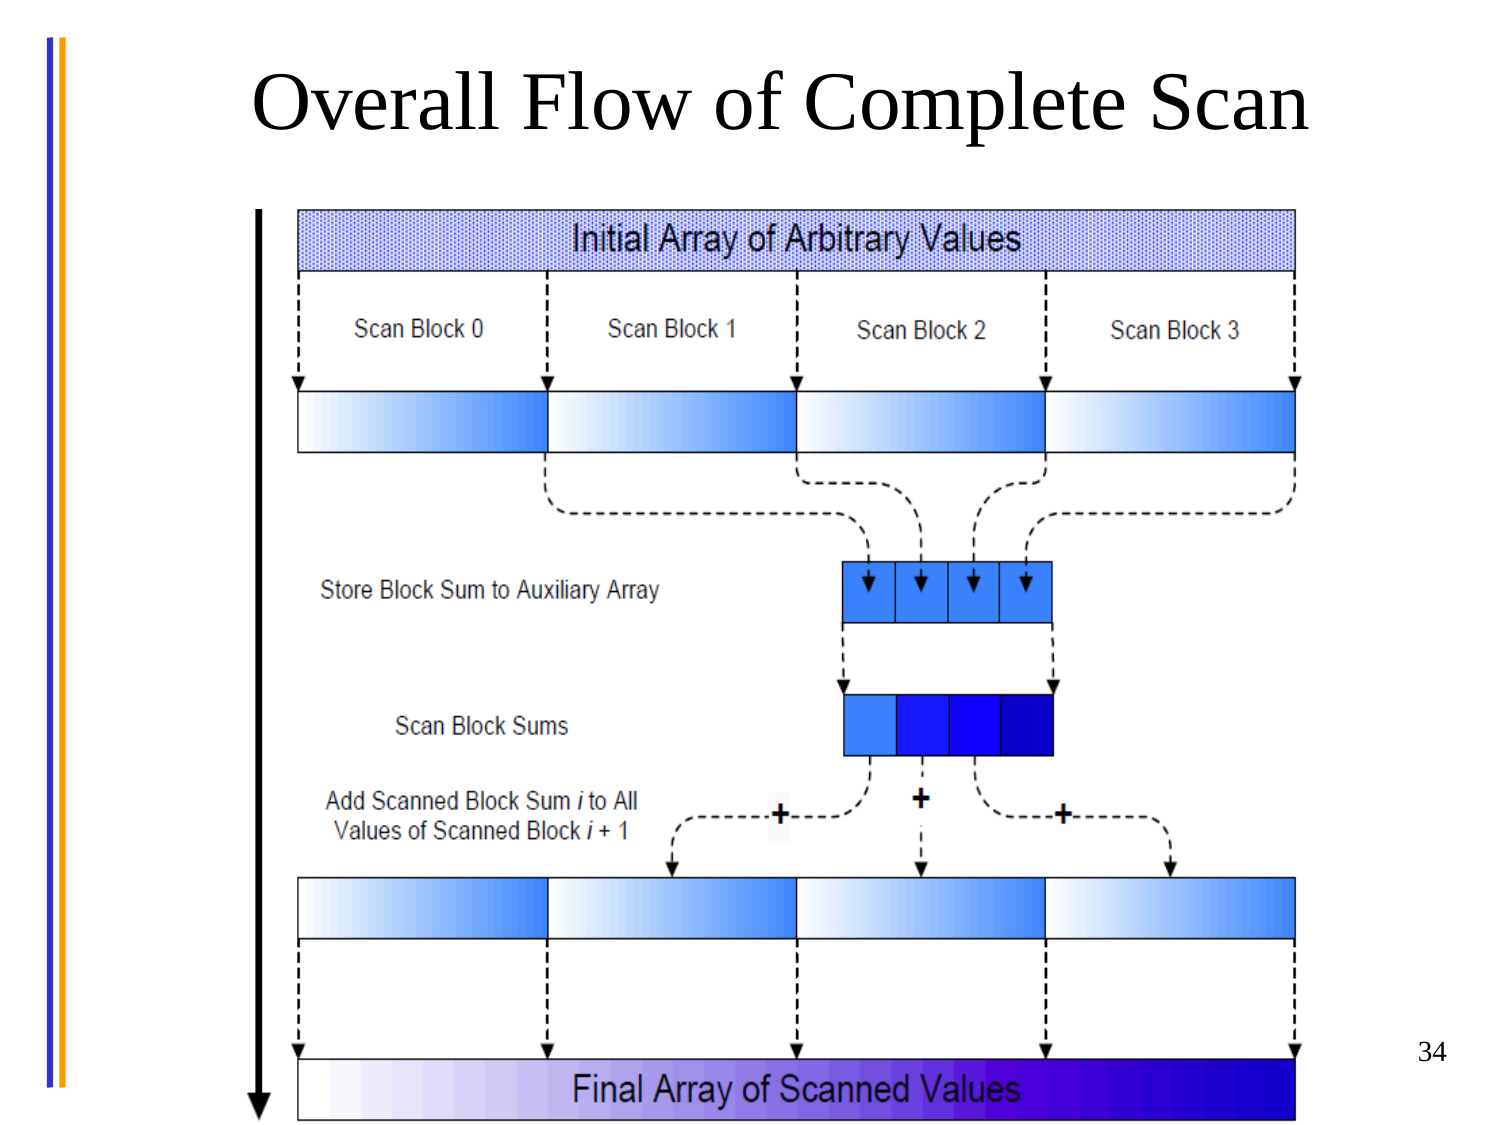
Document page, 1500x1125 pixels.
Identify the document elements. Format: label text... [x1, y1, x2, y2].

title Overall Flow of Complete Scan [99, 2, 1463, 191]
picture [237, 209, 1378, 1125]
slide_number 34 [1382, 1024, 1463, 1101]
